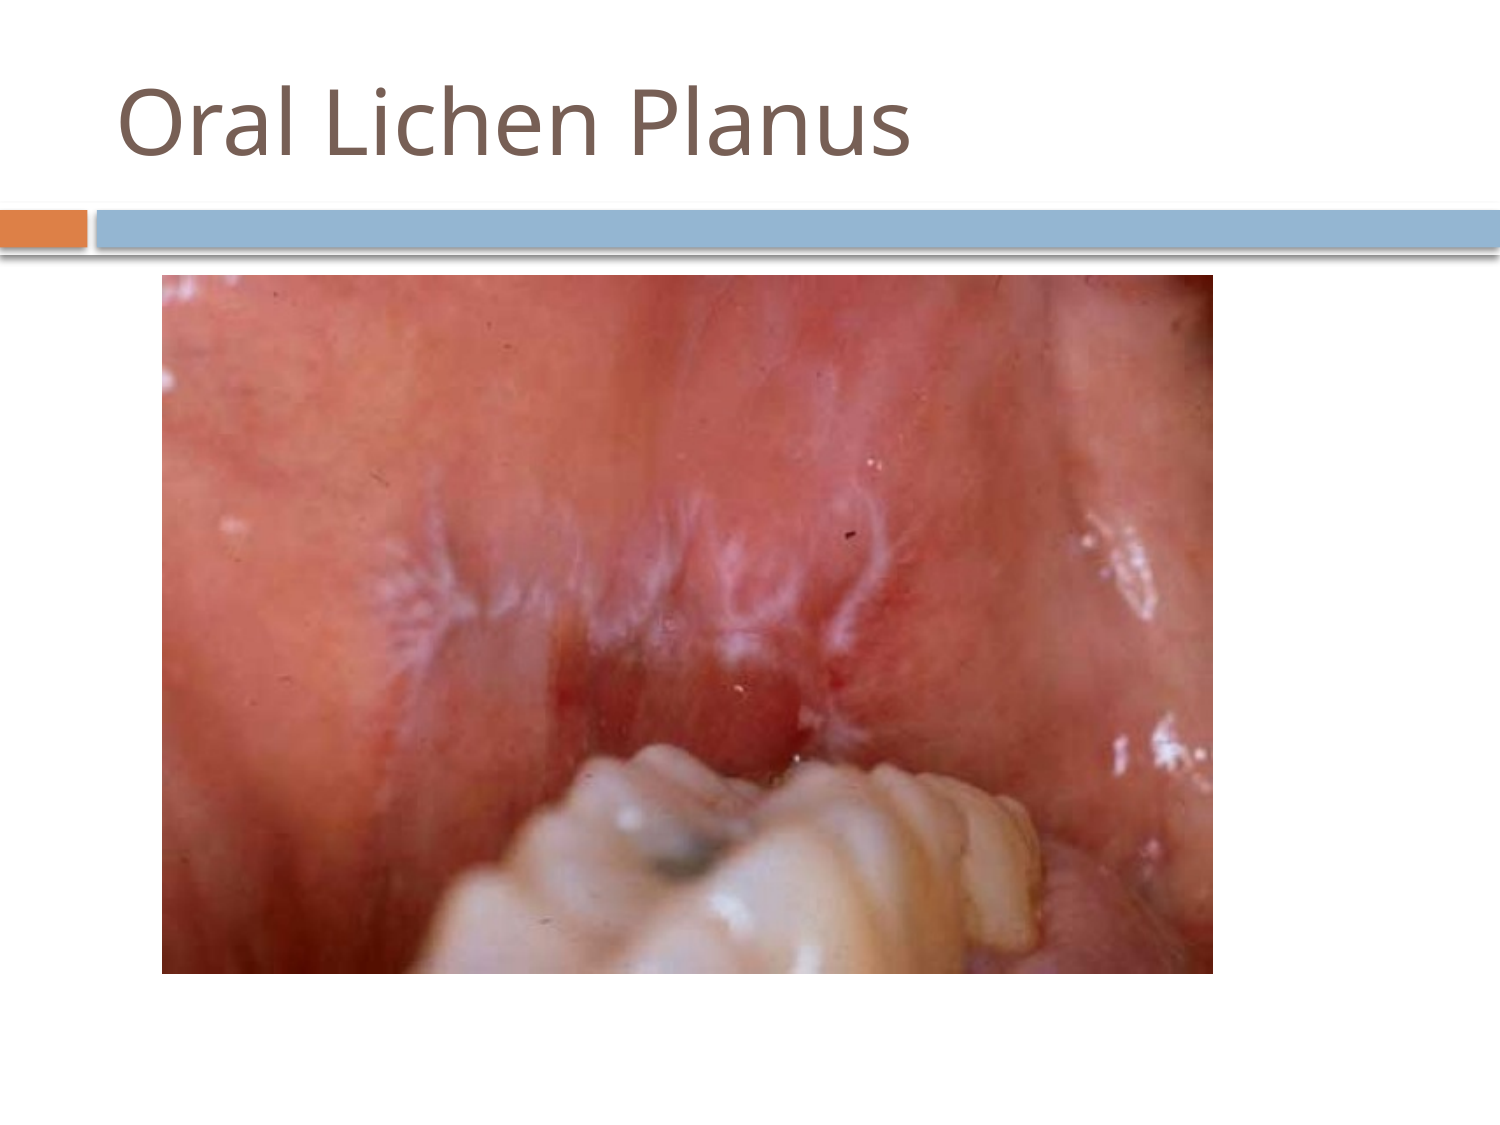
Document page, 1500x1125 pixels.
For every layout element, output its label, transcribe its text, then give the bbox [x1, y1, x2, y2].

picture [162, 274, 1213, 974]
title Oral Lichen Planus [100, 37, 1438, 200]
